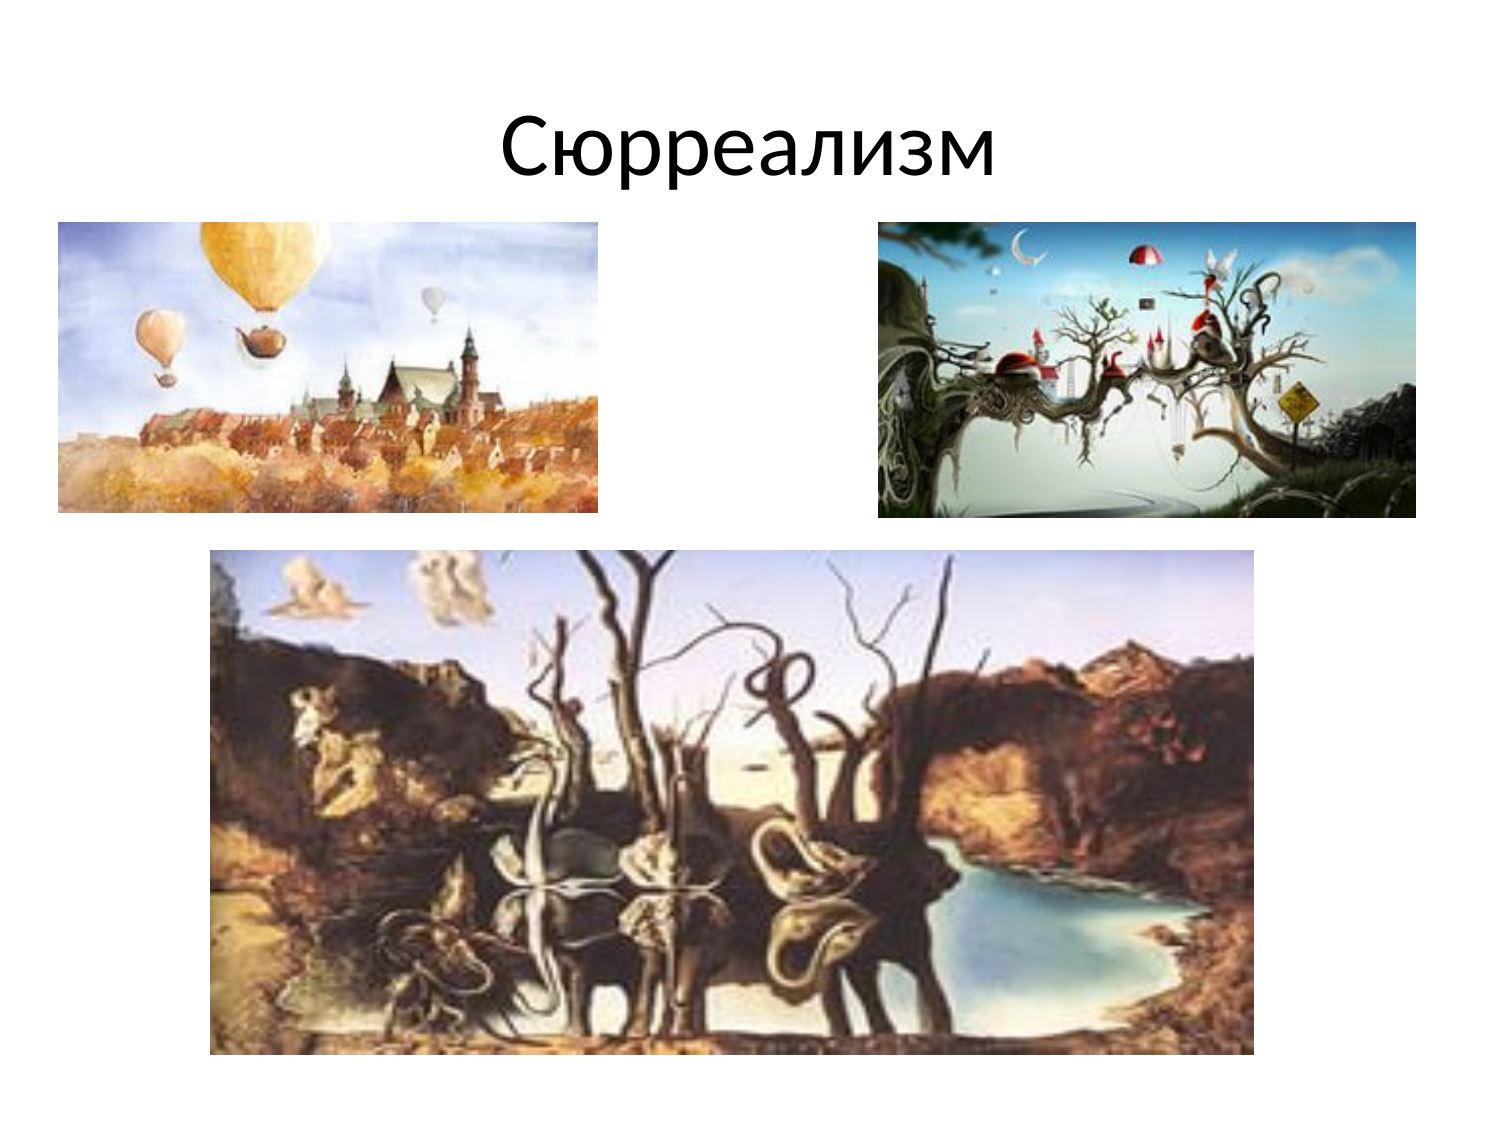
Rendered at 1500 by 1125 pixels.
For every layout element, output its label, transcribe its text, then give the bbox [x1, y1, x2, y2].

picture [878, 222, 1416, 518]
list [58, 222, 598, 513]
title Сюрреализм [75, 45, 1425, 233]
picture [210, 550, 1255, 1055]
